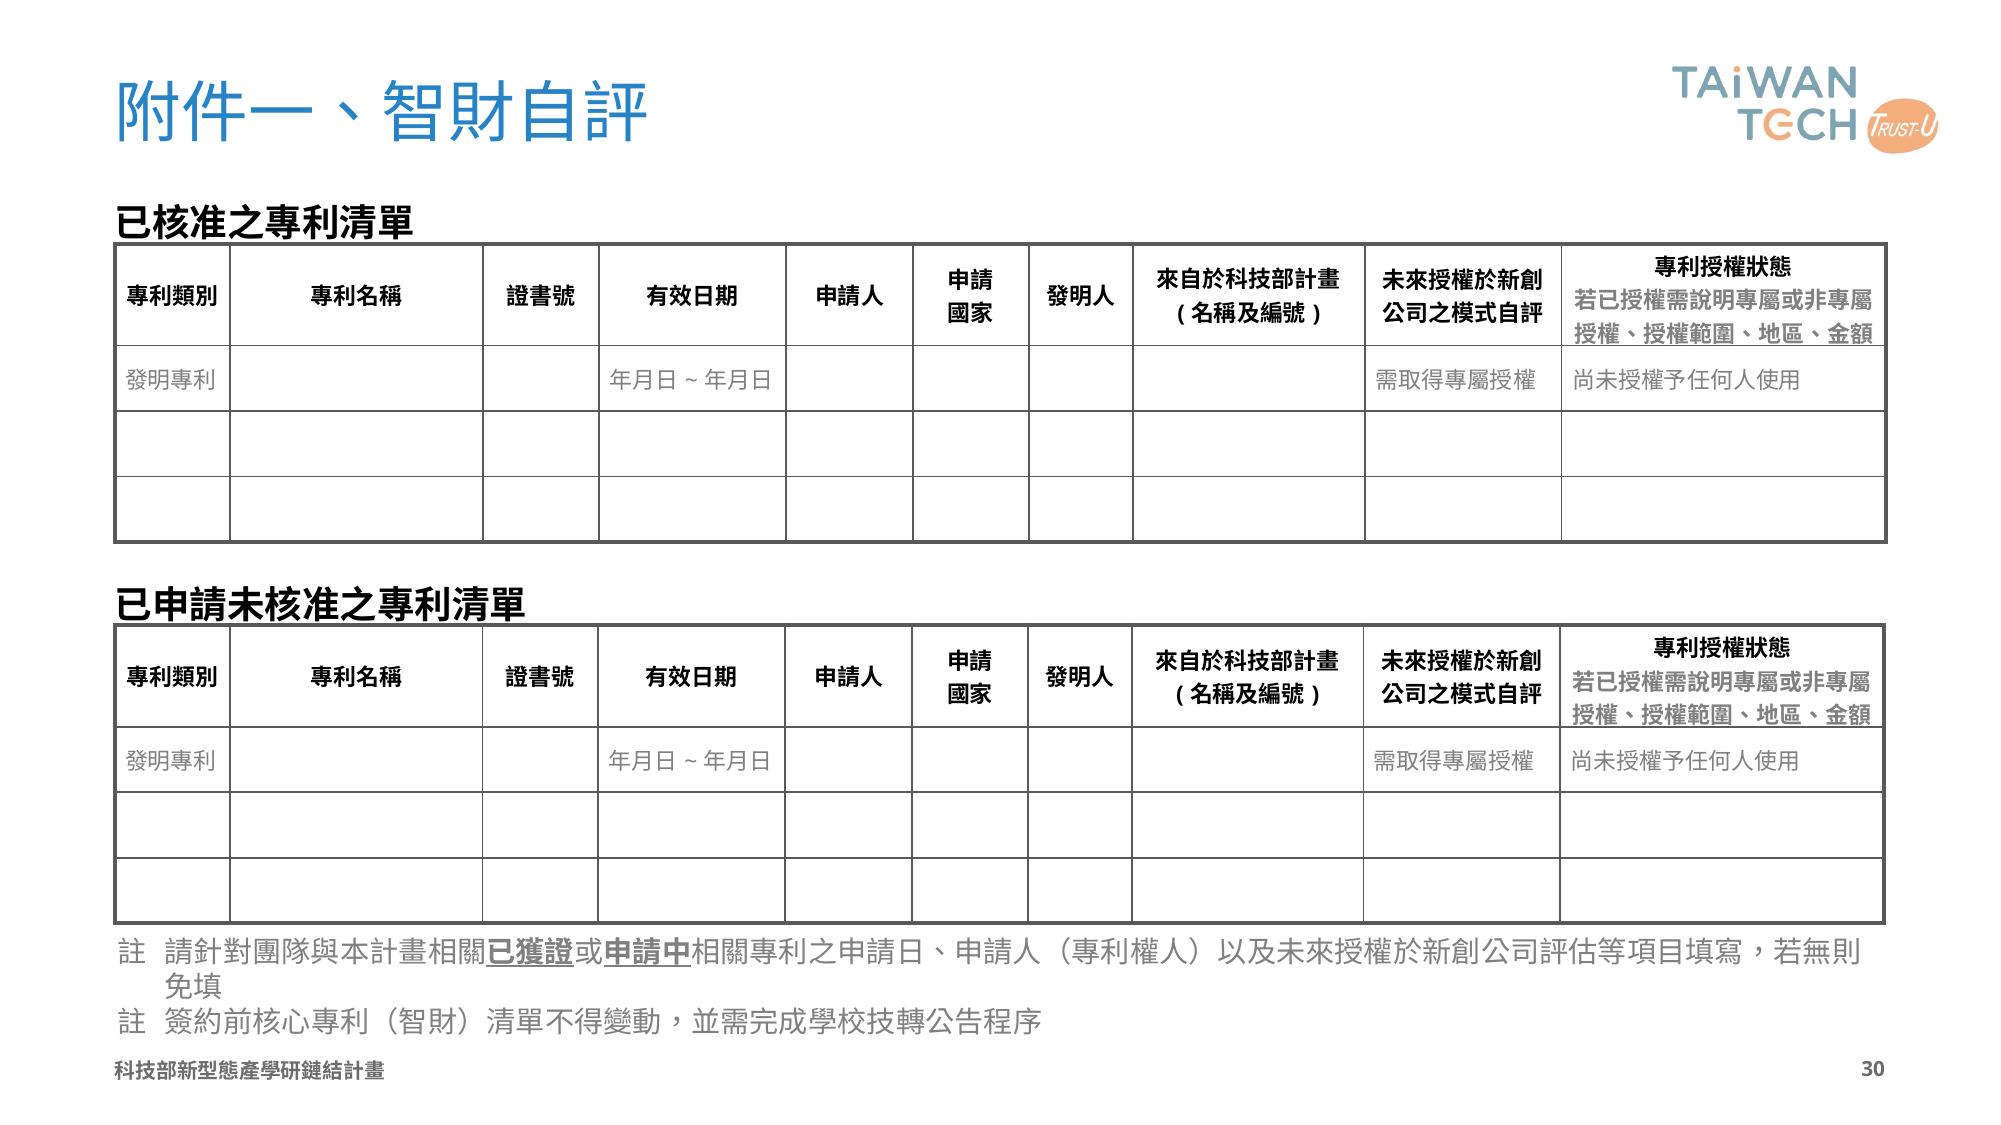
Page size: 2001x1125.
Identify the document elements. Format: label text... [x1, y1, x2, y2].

table_cell [787, 477, 912, 540]
table_cell [1029, 728, 1131, 791]
table_cell [786, 728, 911, 791]
table_header 有效日期 [599, 627, 784, 726]
table_cell [1134, 412, 1364, 476]
table_cell 年月日~年月日 [600, 346, 785, 410]
table_cell [483, 859, 597, 921]
table_cell [231, 412, 482, 476]
table_cell 尚未授權予任何人使用 [1561, 728, 1882, 791]
table_header 未來授權於新創公司之模式自評 [1364, 627, 1559, 726]
title 附件一、智財自評 [99, 45, 1900, 174]
table_cell [231, 477, 482, 540]
table_cell [1030, 412, 1132, 476]
table_header 有效日期 [600, 251, 785, 345]
table_cell [231, 859, 482, 921]
table_cell [914, 477, 1028, 540]
table_cell [600, 477, 785, 540]
table_header 未來授權於新創公司之模式自評 [1366, 251, 1561, 345]
table_cell [1030, 477, 1132, 540]
table_cell [1562, 412, 1884, 476]
table_cell [1366, 412, 1561, 476]
table_cell [484, 412, 598, 476]
table_cell [1562, 477, 1884, 540]
table_cell [1133, 728, 1363, 791]
table_cell [117, 412, 229, 476]
table_cell [231, 793, 482, 857]
table_cell [484, 477, 598, 540]
table_header 申請 國家 [914, 251, 1028, 345]
table_cell [787, 412, 912, 476]
text_box 請針對團隊與本計畫相關已獲證或申請中相關專利之申請日、申請人（專利權人）以及未來授權於新創公司評估等項目填寫，若無則免填 簽約前核心專利（智財）清單不得變動，並需完成學校技轉公告程序 [103, 926, 1886, 1047]
table_cell [231, 728, 482, 791]
table_cell 年月日~年月日 [599, 728, 784, 791]
table_cell 需取得專屬授權 [1364, 728, 1559, 791]
table_cell [1364, 793, 1559, 857]
table_header 專利名稱 [231, 627, 482, 726]
table_cell [484, 346, 598, 410]
table_header 來自於科技部計畫 (名稱及編號) [1133, 627, 1363, 726]
table_header 證書號 [483, 627, 597, 726]
table_cell [1134, 346, 1364, 410]
table_header 專利類別 [117, 627, 229, 726]
table_cell [1134, 477, 1364, 540]
slide_number 科技部新型態產學研鏈結計畫 [99, 1040, 567, 1101]
table_cell [483, 728, 597, 791]
table_cell [1561, 793, 1882, 857]
text_box 已核准之專利清單 [99, 168, 1863, 251]
table_header 來自於科技部計畫 (名稱及編號) [1134, 251, 1364, 345]
table_cell [913, 859, 1027, 921]
table_cell [1366, 477, 1561, 540]
text_box 已申請未核准之專利清單 [99, 550, 1838, 633]
table_cell [1029, 793, 1131, 857]
table_cell [599, 859, 784, 921]
table_header 發明人 [1030, 251, 1132, 345]
table_cell [786, 793, 911, 857]
table_cell [117, 477, 229, 540]
table_cell [117, 793, 229, 857]
slide_number 29 [1433, 1040, 1900, 1101]
table_cell [1029, 859, 1131, 921]
table_cell [914, 412, 1028, 476]
table_cell 尚未授權予任何人使用 [1562, 346, 1884, 410]
table_cell 發明專利 [117, 346, 229, 410]
table_cell [1133, 793, 1363, 857]
table_header 專利授權狀態 若已授權需說明專屬或非專屬授權、授權範圍、地區、金額 [1561, 627, 1882, 726]
table_cell 發明專利 [117, 728, 229, 791]
table_cell [1133, 859, 1363, 921]
table_cell 需取得專屬授權 [1366, 346, 1561, 410]
table_cell [117, 859, 229, 921]
table_cell [786, 859, 911, 921]
table_cell [231, 346, 482, 410]
table_header 申請人 [787, 251, 912, 345]
table_cell [913, 728, 1027, 791]
table_header 專利授權狀態 若已授權需說明專屬或非專屬授權、授權範圍、地區、金額 [1562, 246, 1884, 345]
table_cell [599, 793, 784, 857]
table_header 專利名稱 [231, 251, 482, 345]
table_cell [787, 346, 912, 410]
table_cell [914, 346, 1028, 410]
table_cell [600, 412, 785, 476]
table_cell [1364, 859, 1559, 921]
table_cell [483, 793, 597, 857]
table_header 發明人 [1029, 627, 1131, 726]
table_cell [1561, 859, 1882, 921]
table_header 專利類別 [117, 251, 229, 345]
table_header 申請 國家 [913, 627, 1027, 726]
table_cell [1030, 346, 1132, 410]
table_cell [913, 793, 1027, 857]
table_header 申請人 [786, 627, 911, 726]
table_header 證書號 [484, 251, 598, 345]
